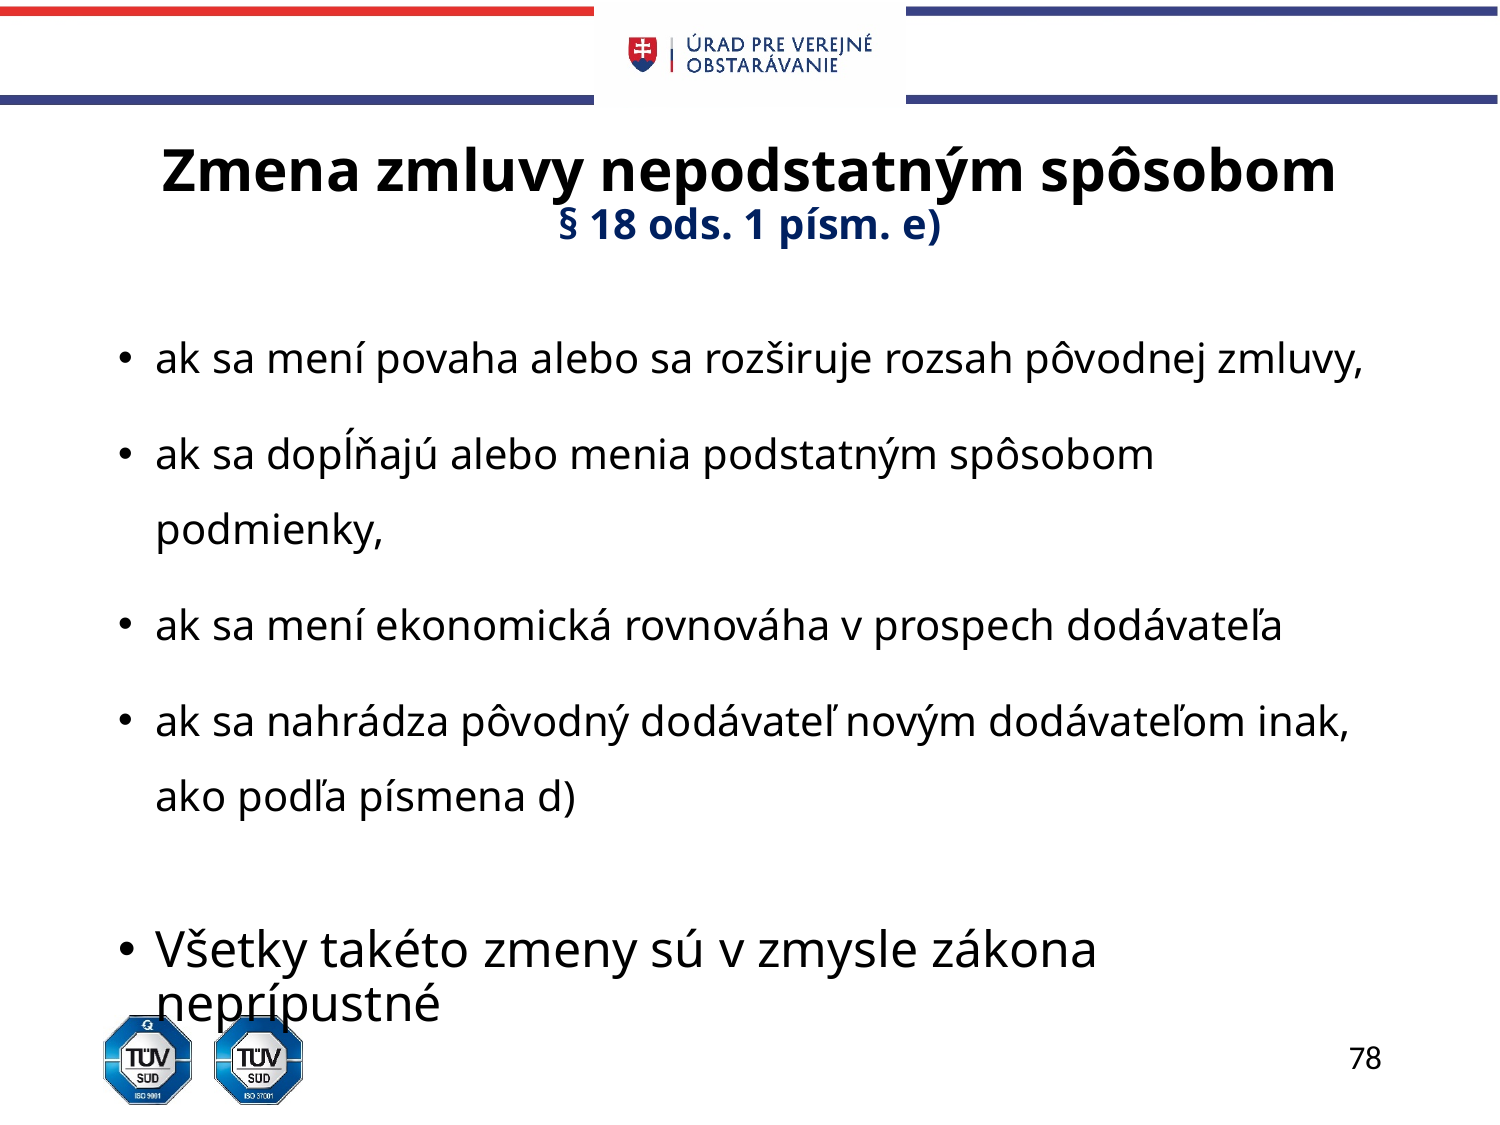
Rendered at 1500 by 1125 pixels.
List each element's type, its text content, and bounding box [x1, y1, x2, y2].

list ak sa mení povaha alebo sa rozširuje rozsah pôvodnej zmluvy, ak sa dopĺňajú alebo menia podstatným spôsobom podmienky, ak sa mení ekonomická rovnováha v prospech dodávateľa ak sa nahrádza pôvodný dodávateľ novým dodávateľom inak, ako podľa písmena d) Všetky takéto zmeny sú v zmysle zákona neprípustné [103, 299, 1397, 1008]
picture [103, 1015, 192, 1105]
picture [214, 1015, 303, 1105]
picture [0, 2, 1500, 108]
title Zmena zmluvy nepodstatným spôsobom § 18 ods. 1 písm. e) [103, 112, 1397, 278]
